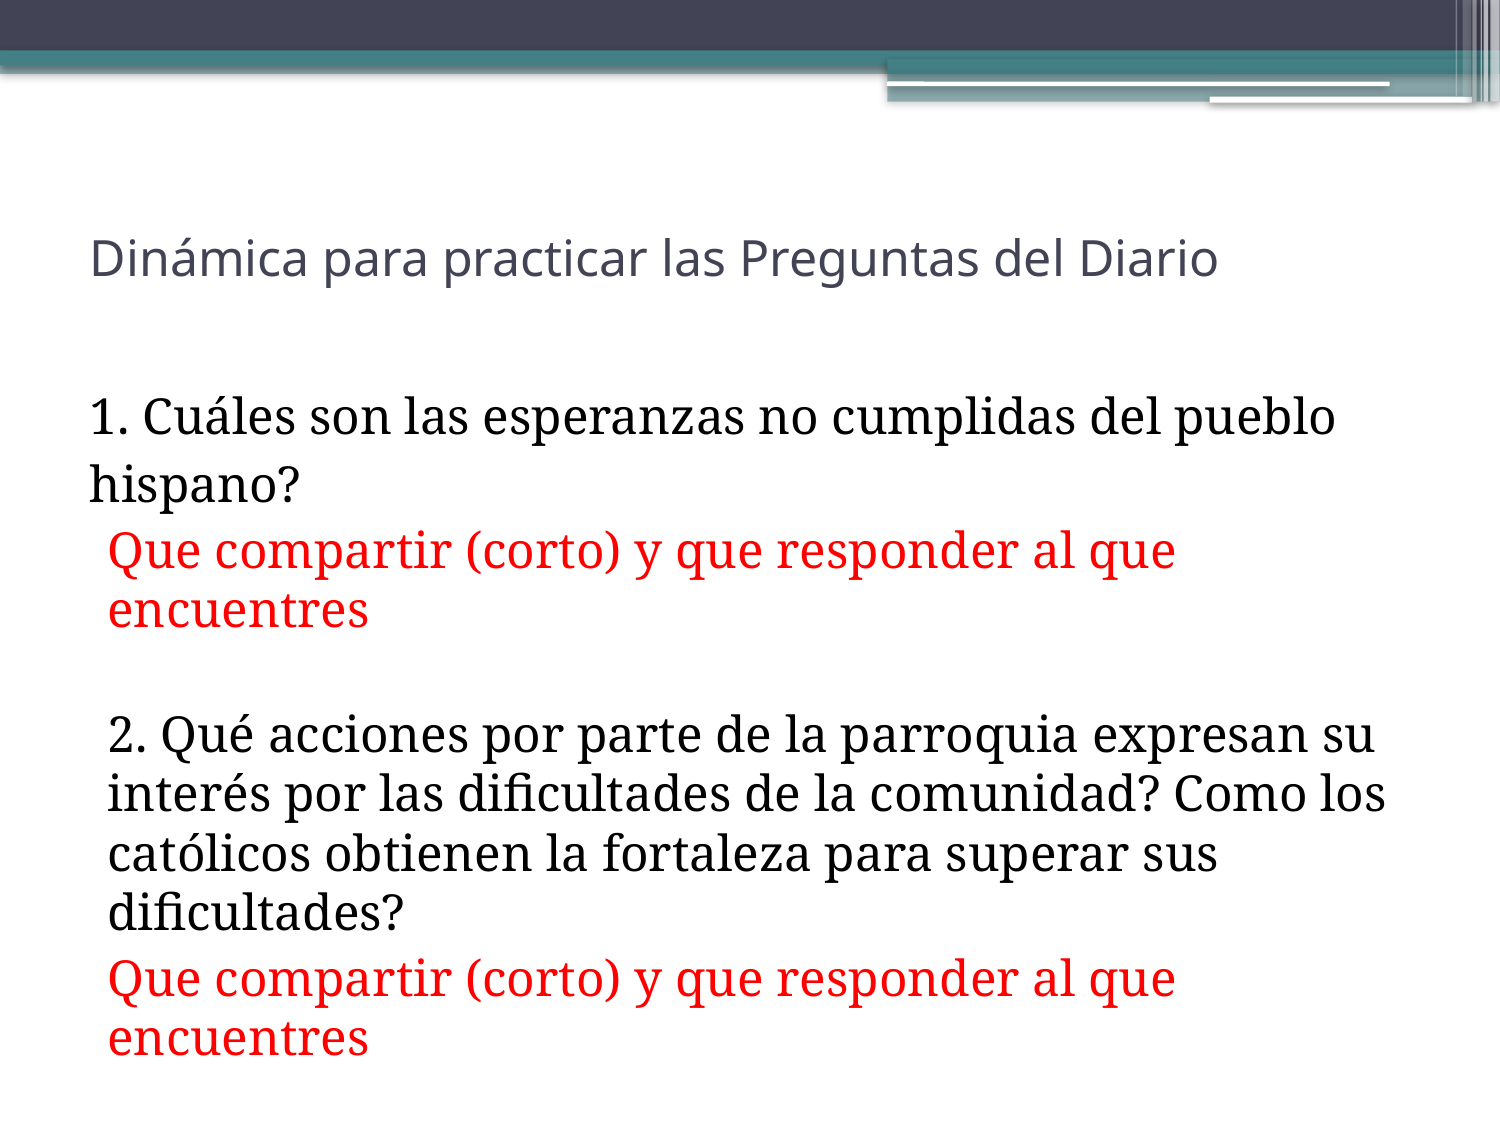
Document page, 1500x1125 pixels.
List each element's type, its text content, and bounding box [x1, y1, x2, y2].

list 1. Cuáles son las esperanzas no cumplidas del pueblo hispano? Que compartir (corto) y que responder al que encuentres 2. Qué acciones por parte de la parroquia expresan su interés por las dificultades de la comunidad? Como los católicos obtienen la fortaleza para superar sus dificultades? Que compartir (corto) y que responder al que encuentres [75, 368, 1425, 1079]
title Dinámica para practicar las Preguntas del Diario [75, 187, 1425, 325]
